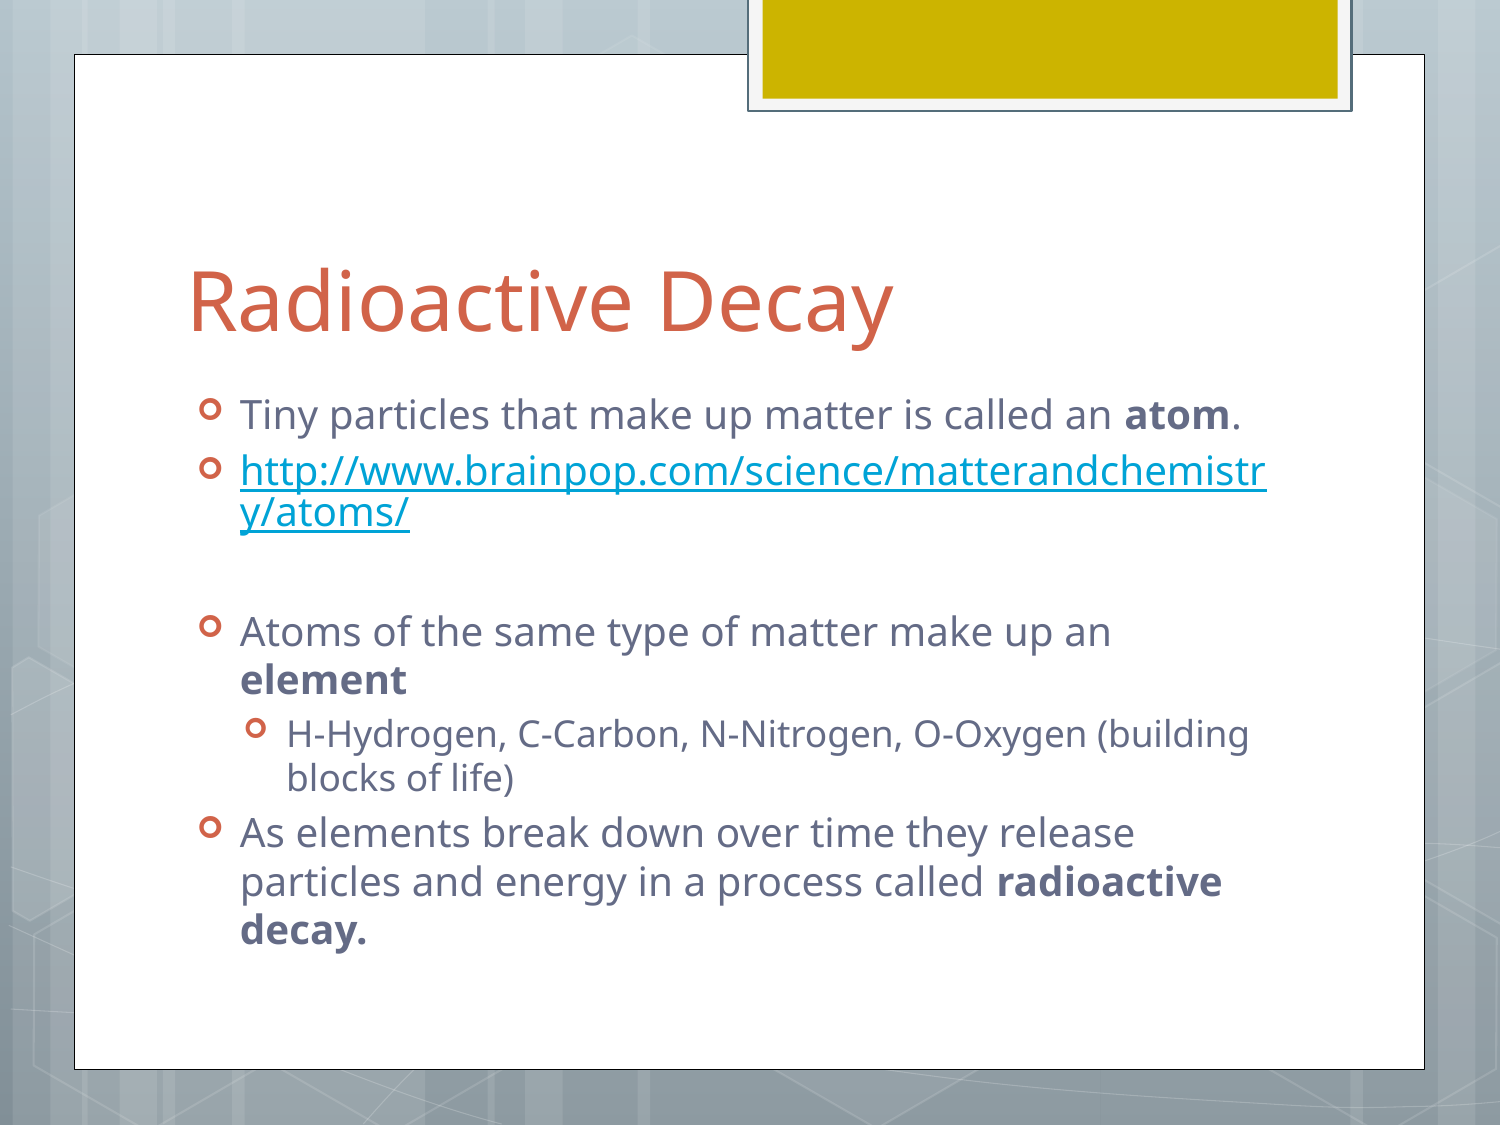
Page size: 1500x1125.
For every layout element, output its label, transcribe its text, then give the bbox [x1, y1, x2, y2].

list Tiny particles that make up matter is called an atom. http://www.brainpop.com/science/matterandchemistry/atoms/ Atoms of the same type of matter make up an element H-Hydrogen, C-Carbon, N-Nitrogen, O-Oxygen (building blocks of life) As elements break down over time they release particles and energy in a process called radioactive decay. [171, 381, 1283, 957]
title Radioactive Decay [171, 168, 1324, 357]
